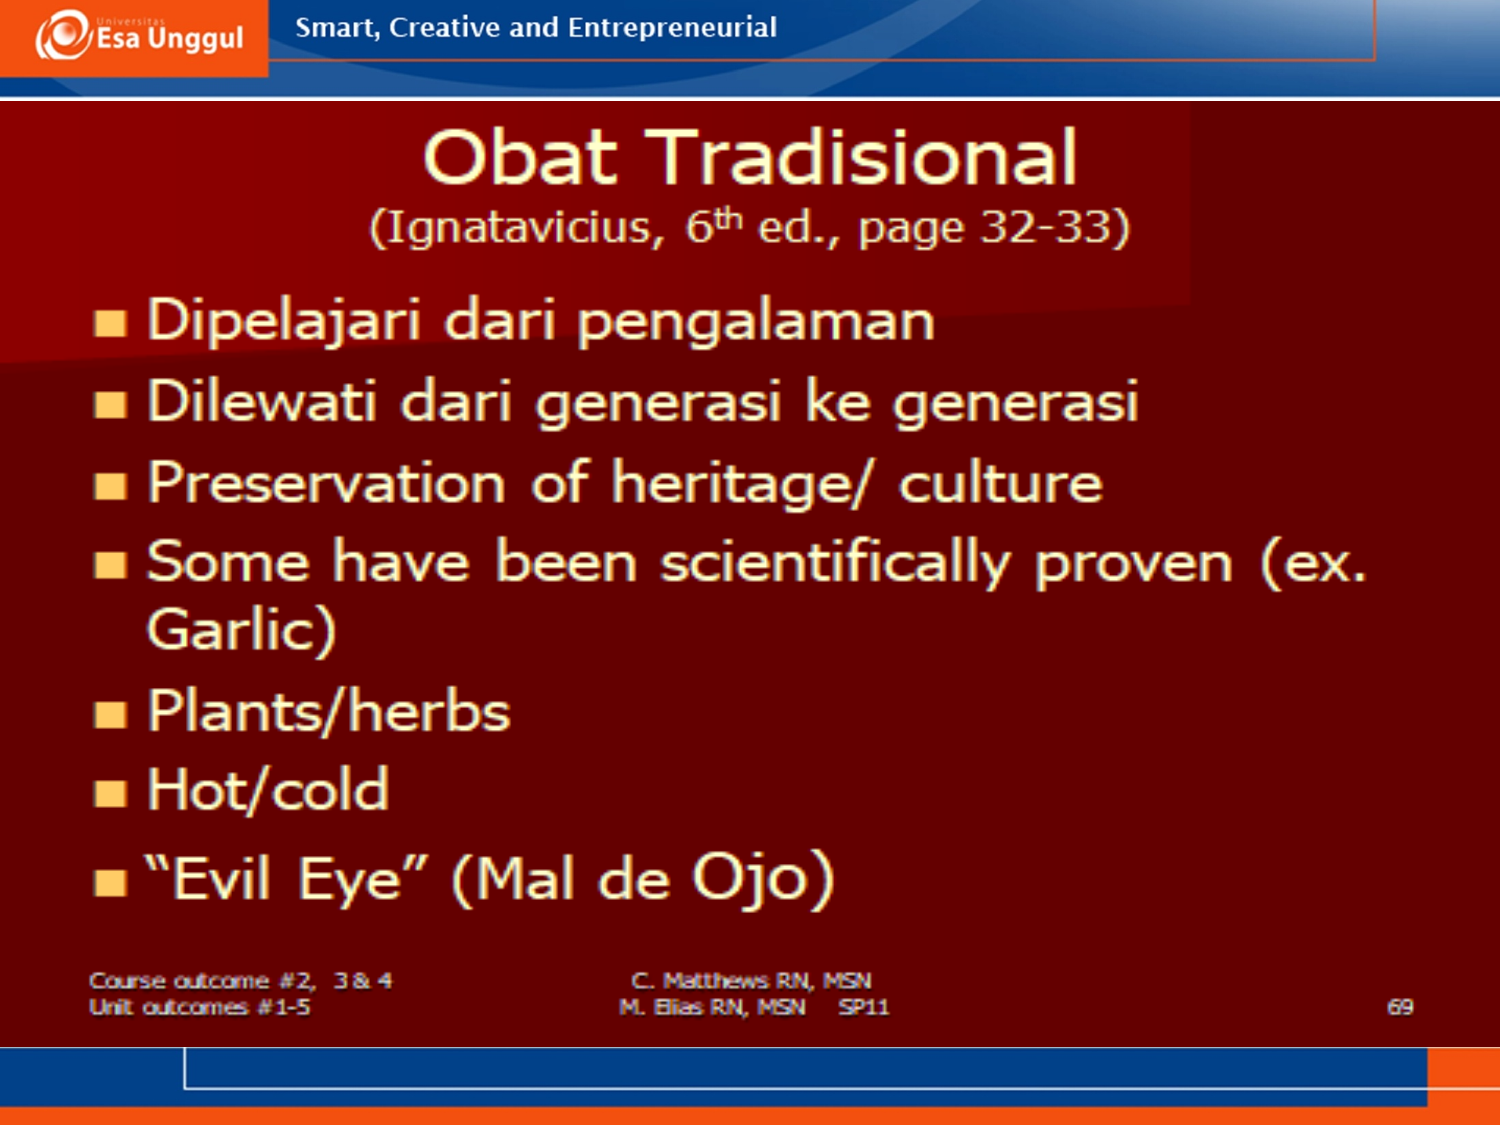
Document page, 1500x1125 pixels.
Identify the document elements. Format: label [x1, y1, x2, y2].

picture [0, 0, 1500, 101]
list [0, 101, 1500, 1047]
picture [0, 1047, 1500, 1125]
